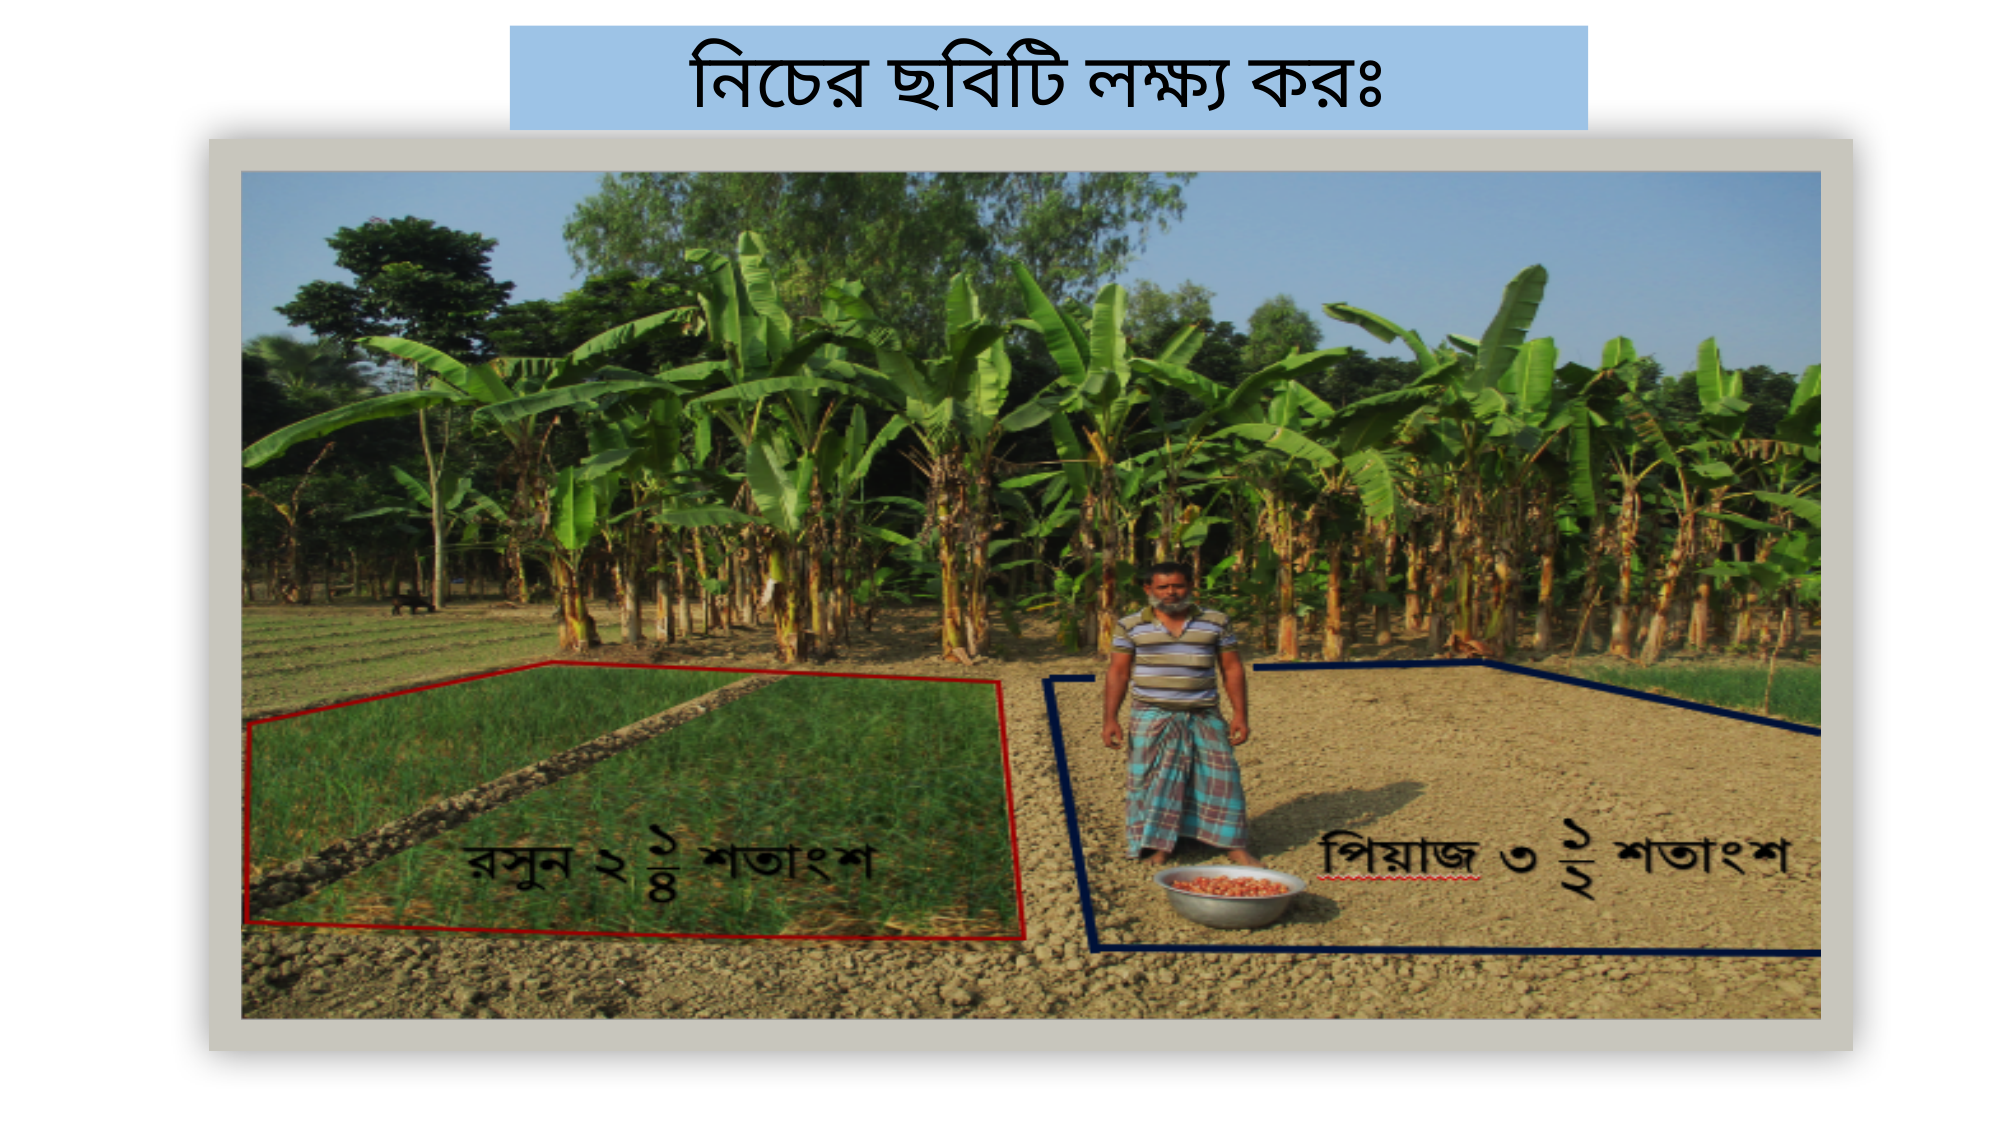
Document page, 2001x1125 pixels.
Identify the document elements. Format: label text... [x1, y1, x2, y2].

text_box নিচের ছবিটি লক্ষ্য করঃ [509, 25, 1589, 131]
picture [240, 169, 1822, 1021]
